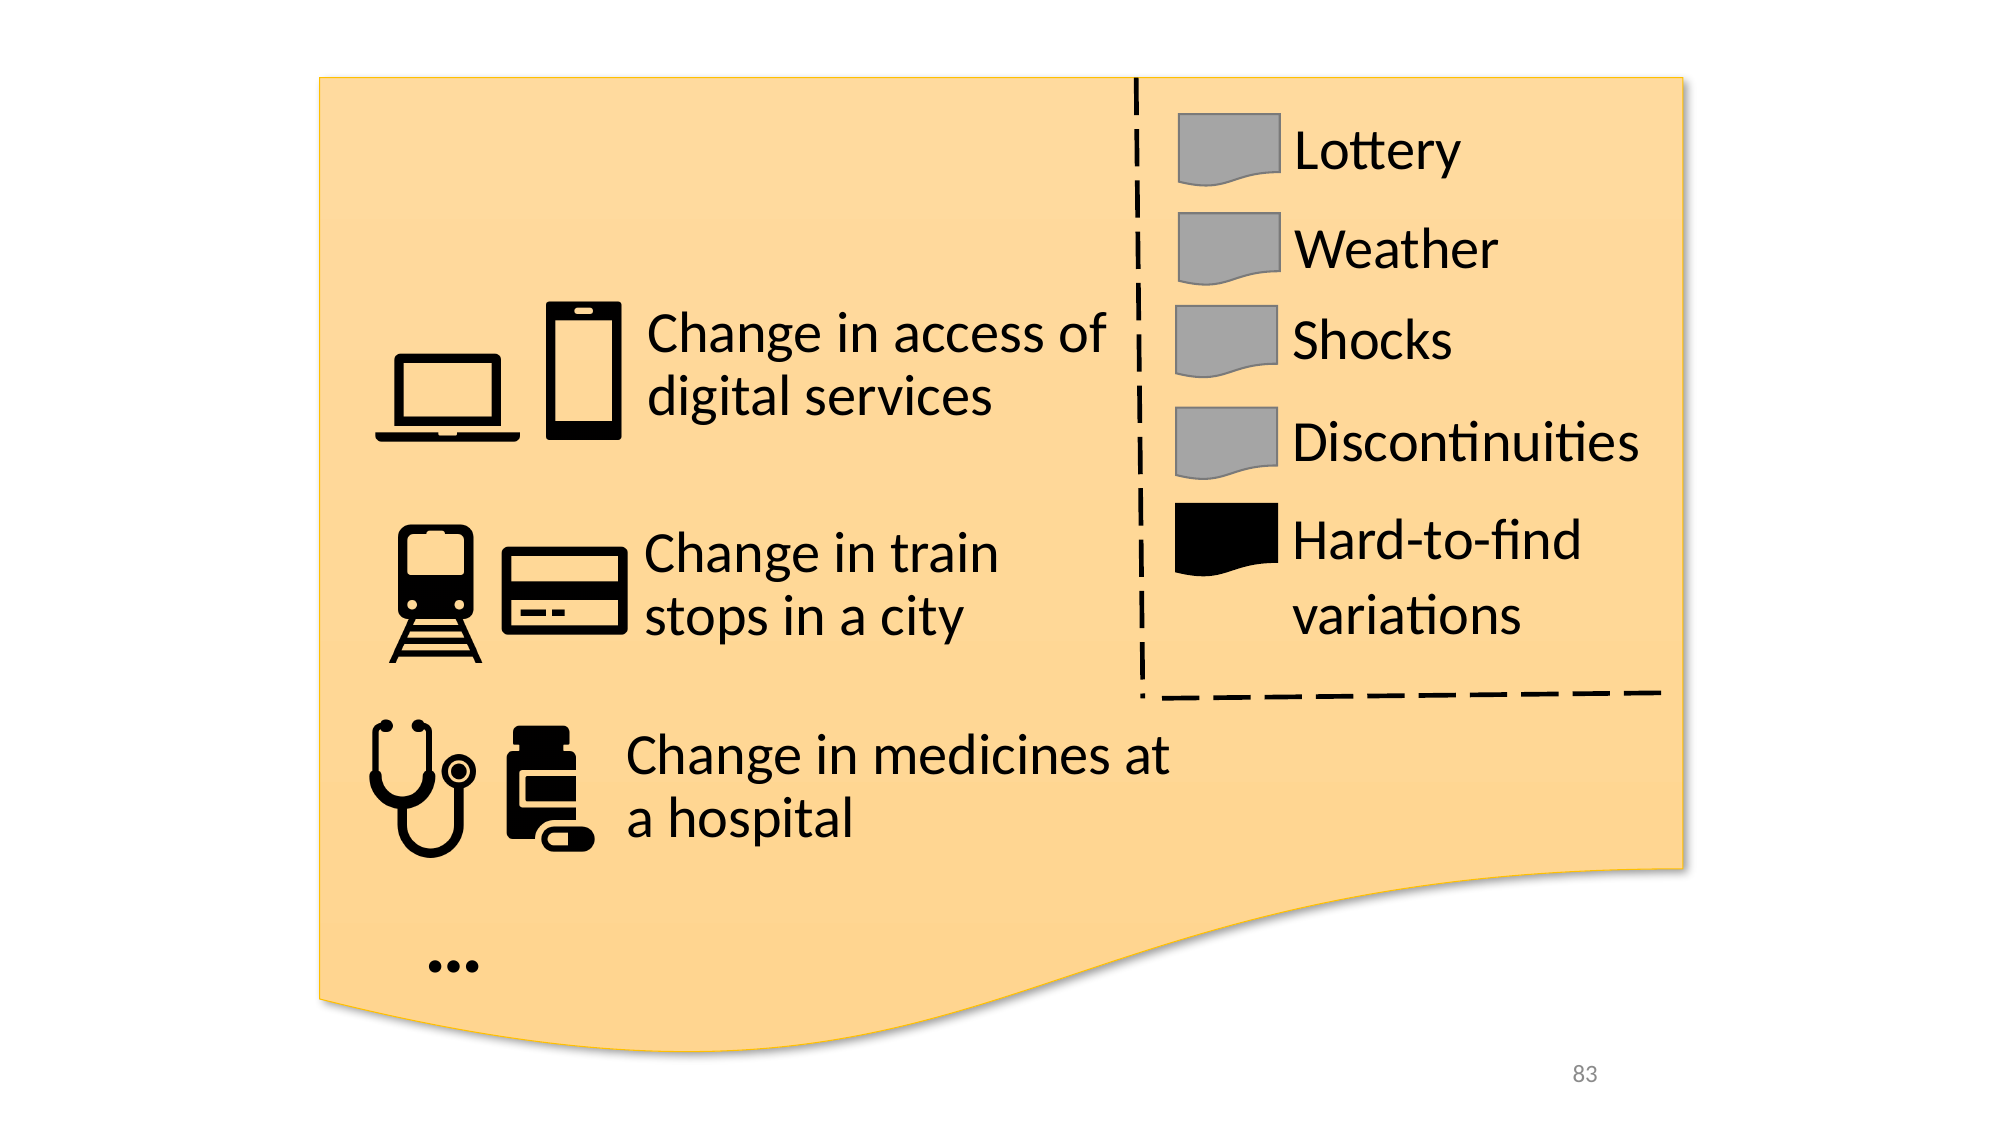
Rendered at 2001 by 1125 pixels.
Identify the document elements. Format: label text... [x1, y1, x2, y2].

text_box Lottery [1264, 95, 1629, 194]
text_box [319, 77, 1684, 1053]
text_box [1136, 473, 1143, 699]
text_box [347, 700, 1209, 877]
slide_number 83 [1275, 1042, 1613, 1103]
text_box Hard-to-find variations [1262, 499, 1663, 672]
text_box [1136, 77, 1143, 278]
text_box Discontinuities [1262, 387, 1719, 499]
text_box [1175, 304, 1262, 379]
text_box [1177, 212, 1264, 286]
text_box [1177, 113, 1264, 187]
text_box Weather [1264, 194, 1629, 285]
text_box [1175, 502, 1262, 577]
text_box Shocks [1262, 285, 1719, 387]
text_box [372, 278, 1168, 473]
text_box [1148, 692, 1662, 699]
text_box [1175, 406, 1262, 480]
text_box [360, 498, 1069, 675]
text_box … [394, 877, 950, 1015]
